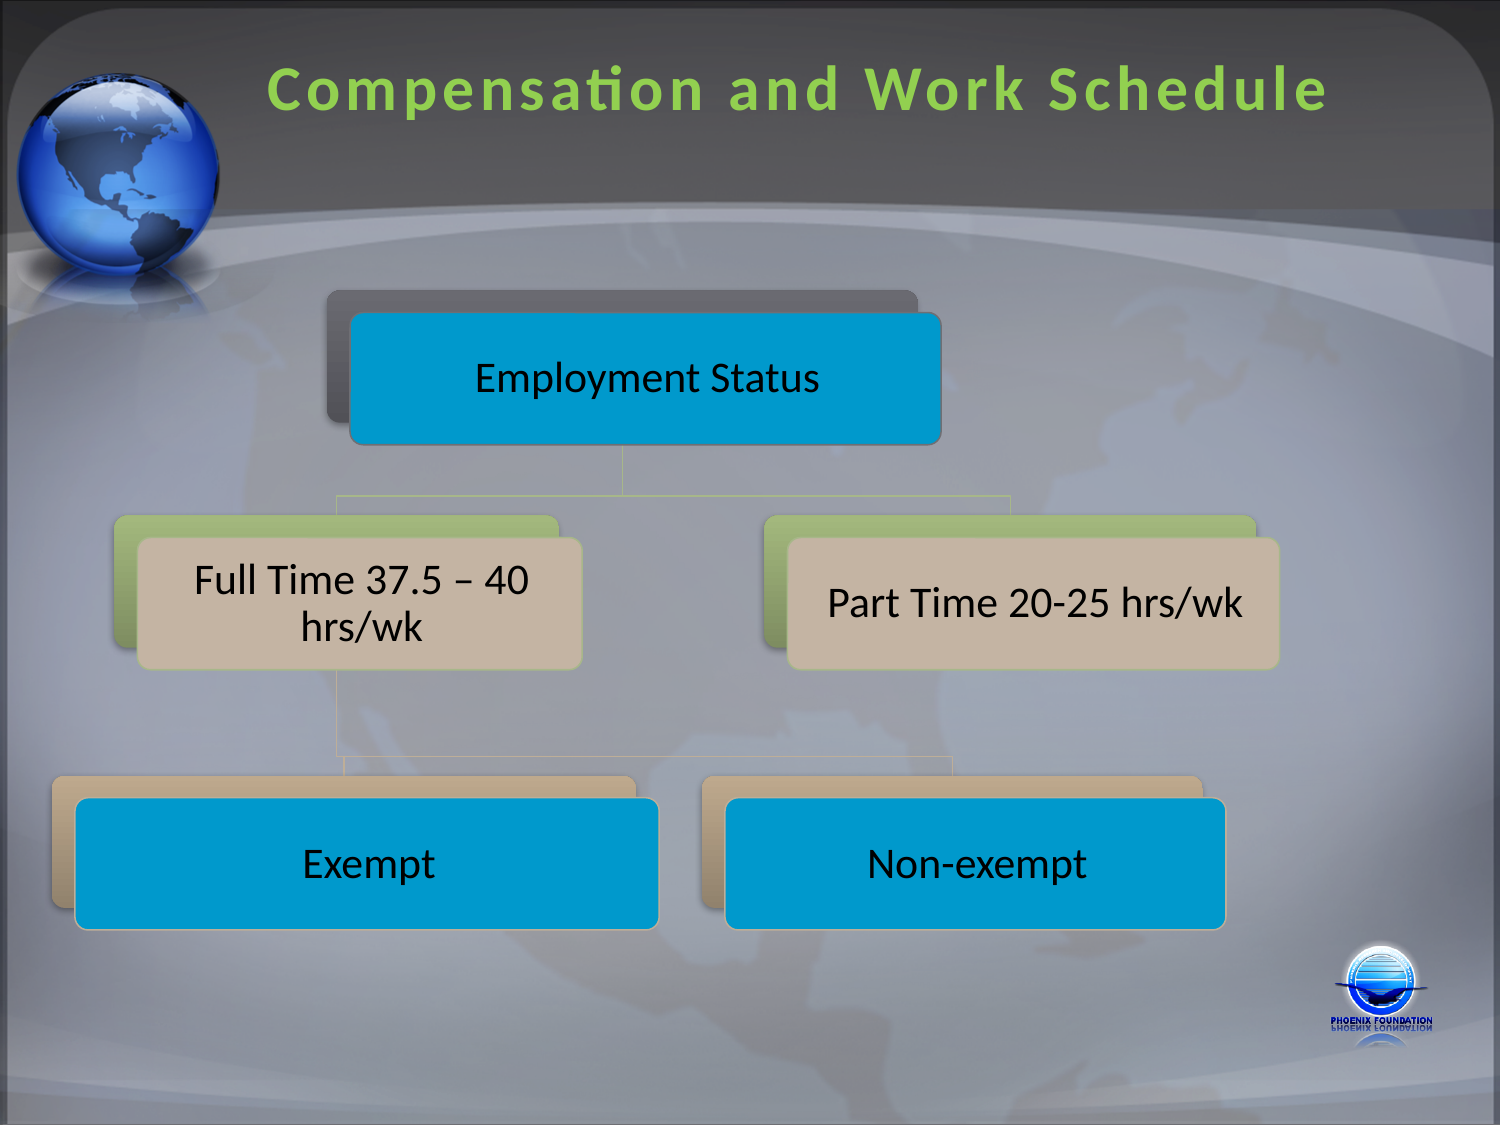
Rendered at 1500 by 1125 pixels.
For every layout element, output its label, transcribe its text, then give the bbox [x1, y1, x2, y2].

picture [0, 0, 1500, 1125]
title Compensation and Work Schedule [174, 37, 1425, 225]
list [62, 224, 1413, 931]
